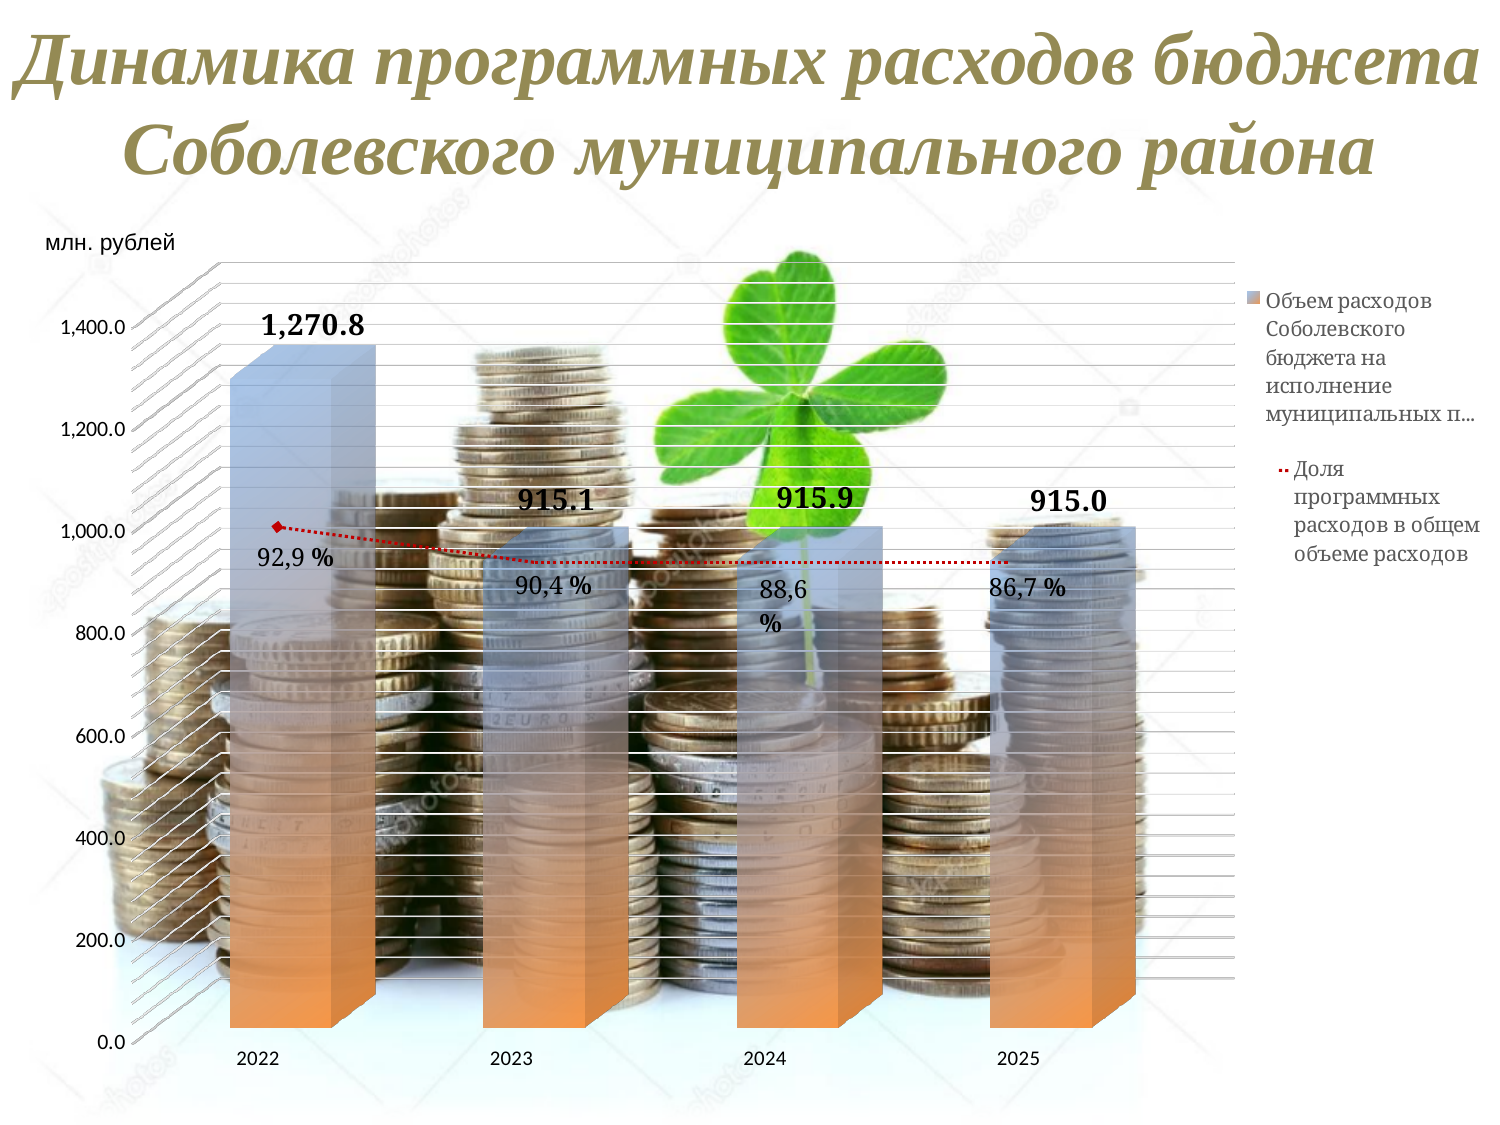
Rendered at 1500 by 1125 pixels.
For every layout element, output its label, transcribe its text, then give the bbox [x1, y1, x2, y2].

chart [22, 234, 1500, 1125]
picture [29, 119, 1223, 234]
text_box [277, 526, 536, 563]
text_box Динамика программных расходов бюджета Соболевского муниципального района [0, 42, 1500, 157]
